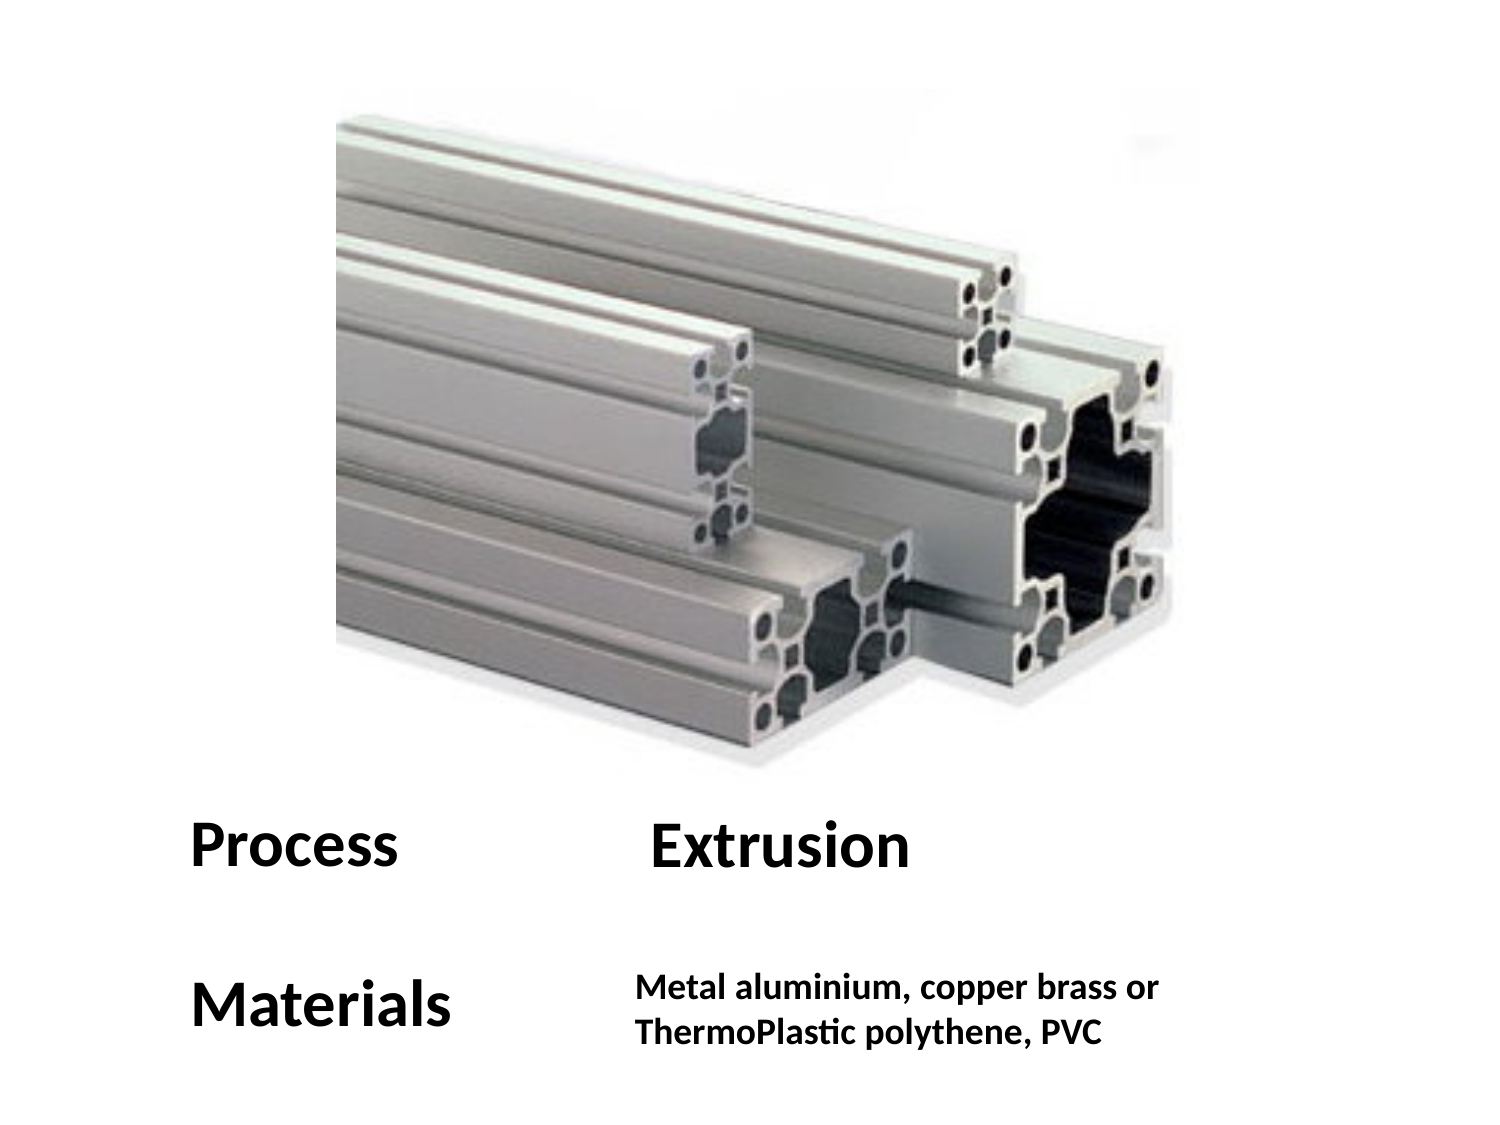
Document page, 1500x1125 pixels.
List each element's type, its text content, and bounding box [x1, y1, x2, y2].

text_box Metal aluminium, copper brass or ThermoPlastic polythene, PVC [620, 954, 1282, 1060]
picture [336, 89, 1200, 794]
text_box Extrusion [636, 801, 1081, 889]
text_box Process Materials [175, 792, 620, 1048]
